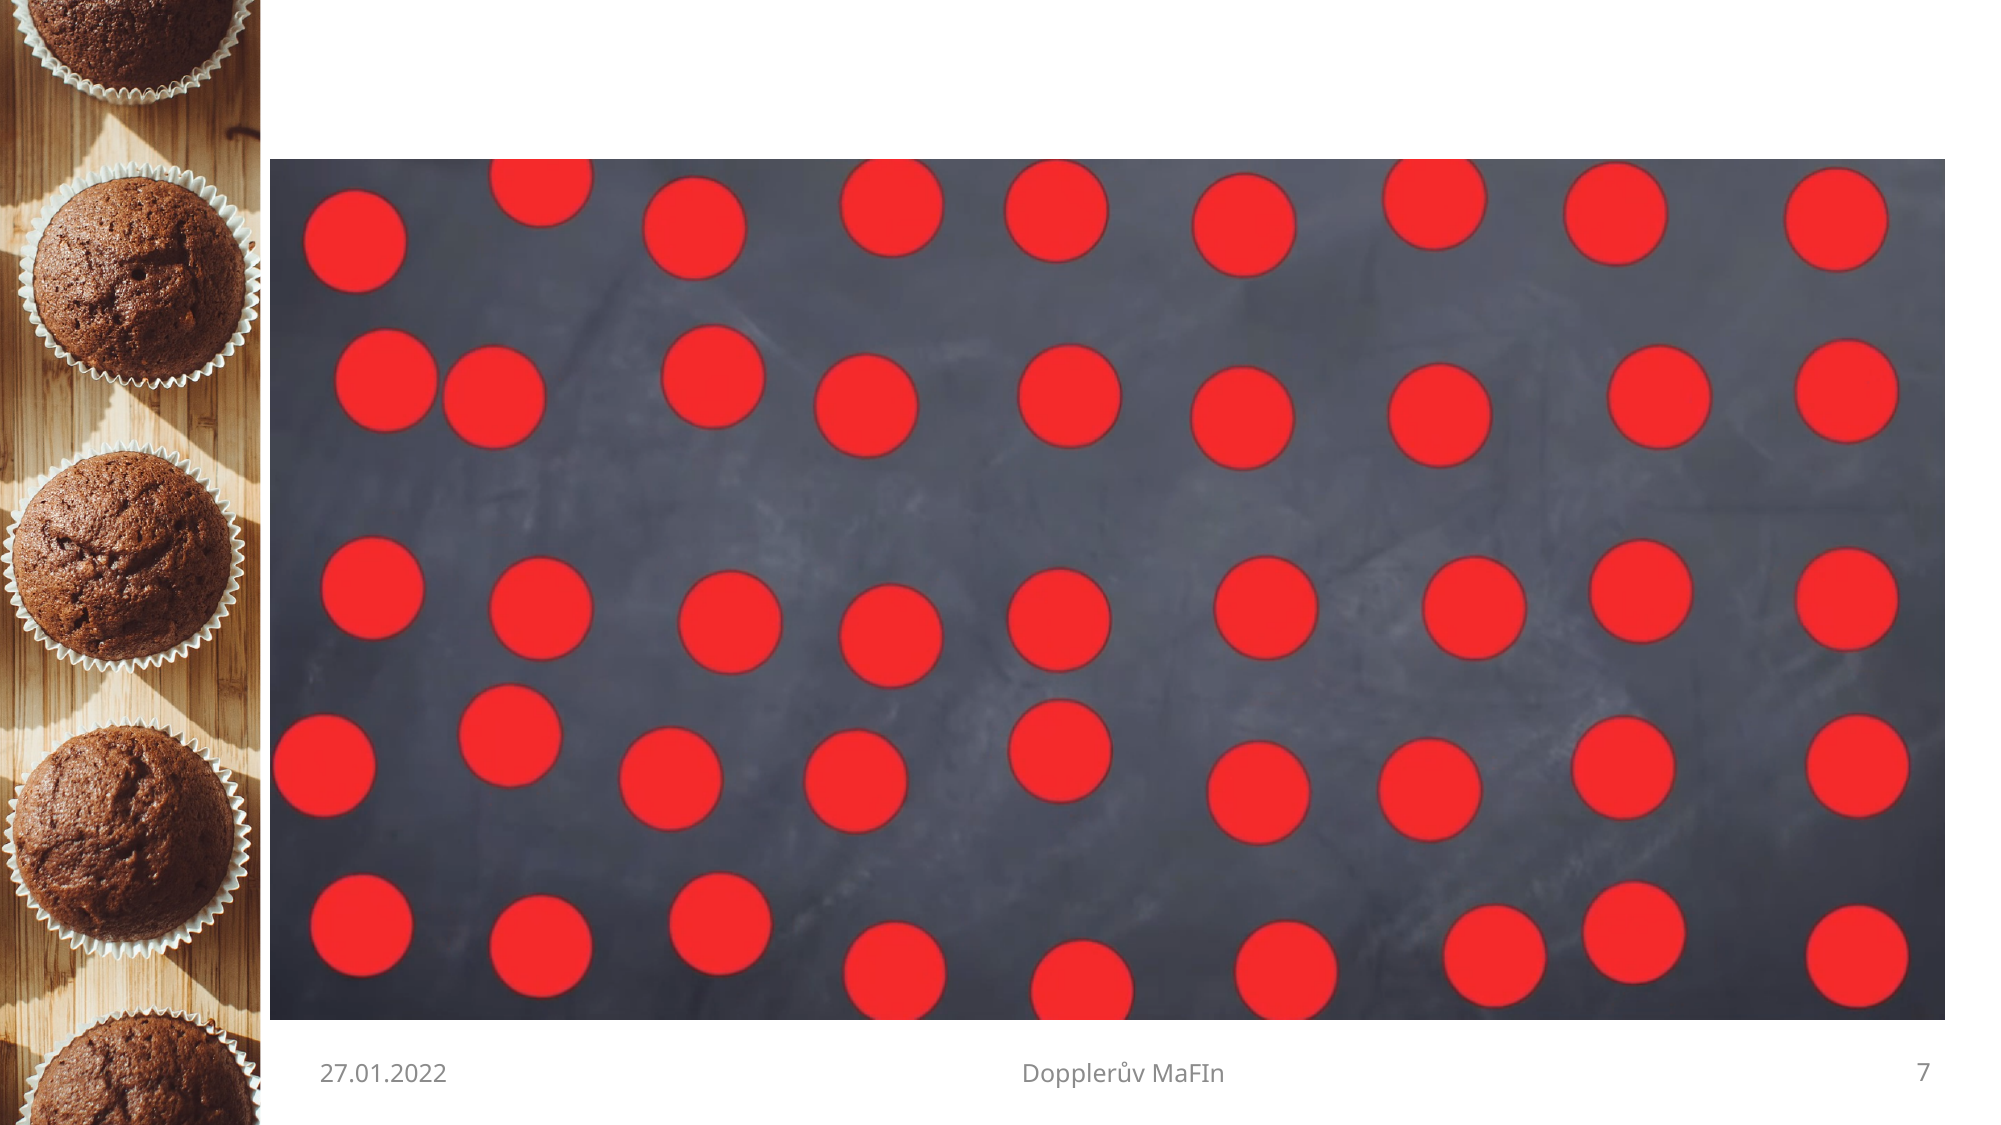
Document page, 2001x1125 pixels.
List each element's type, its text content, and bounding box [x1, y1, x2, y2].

slide_number 7 [1495, 1043, 1946, 1104]
footer Dopplerův MaFIn [853, 1042, 1395, 1103]
picture [0, 0, 261, 1125]
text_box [269, 158, 1946, 1021]
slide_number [304, 1042, 704, 1103]
